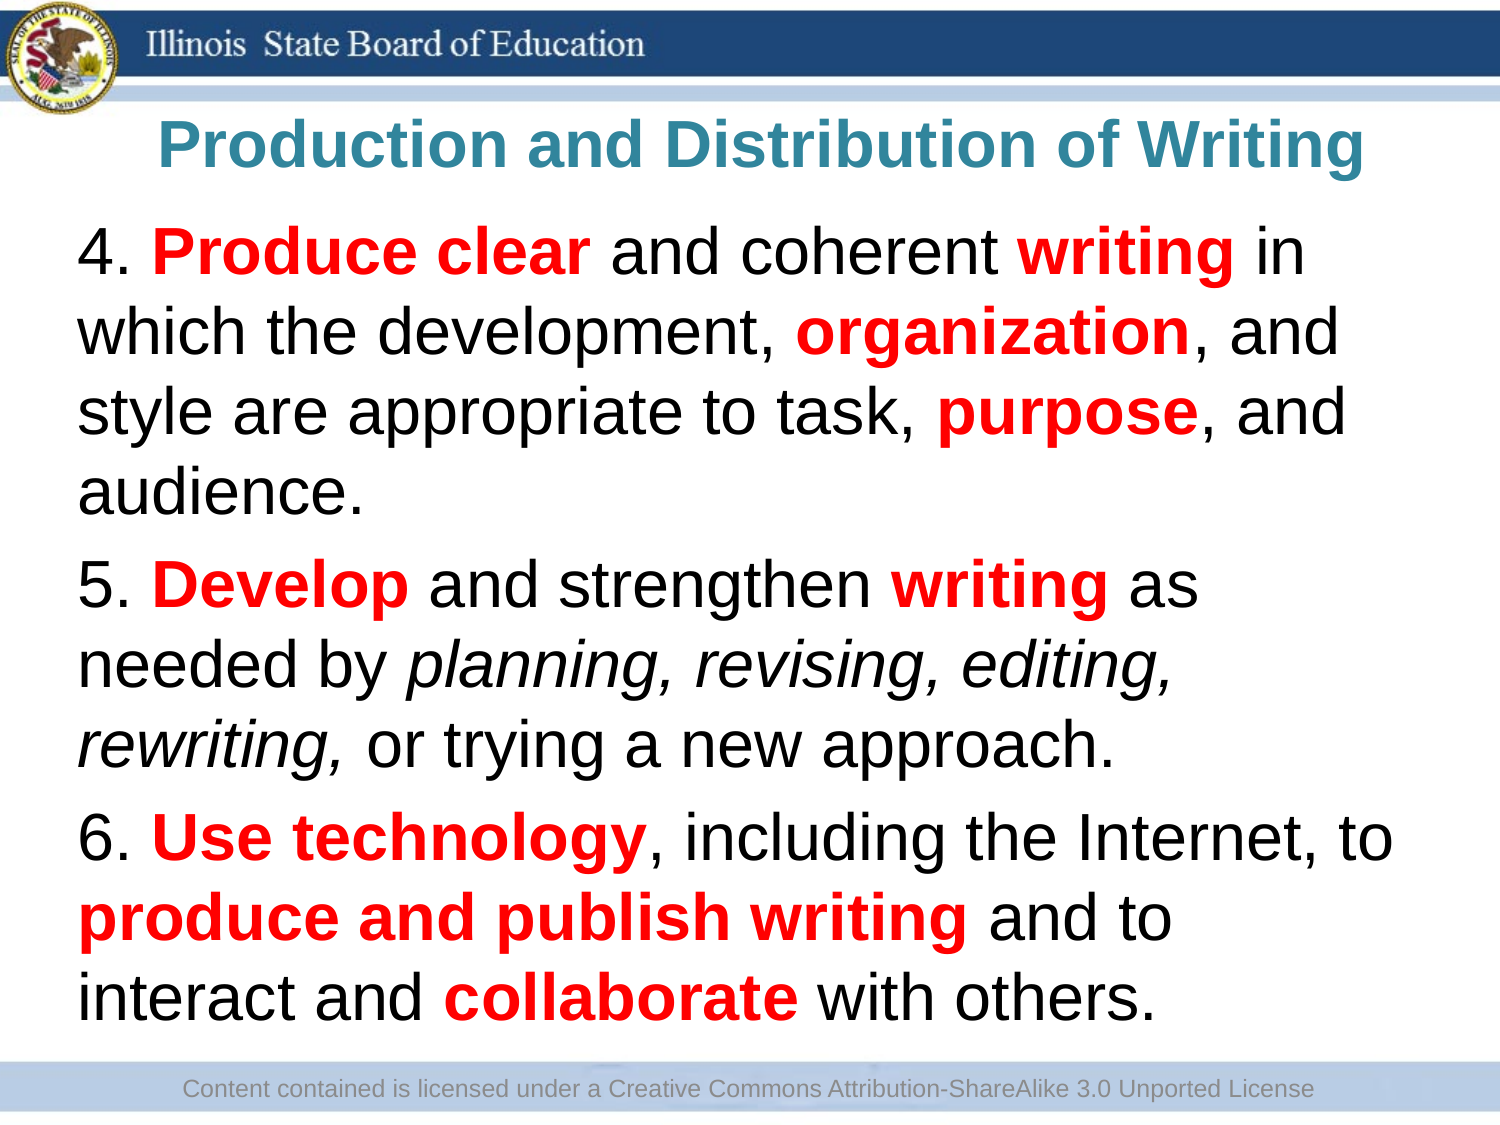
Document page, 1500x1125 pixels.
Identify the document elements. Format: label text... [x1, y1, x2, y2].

footer Content contained is licensed under a Creative Commons Attribution-ShareAlike 3.0 Unported License [150, 1050, 1350, 1125]
list 4. Produce clear and coherent writing in which the development, organization, and style are appropriate to task, purpose, and audience. 5. Develop and strengthen writing as needed by planning, revising, editing, rewriting, or trying a new approach. 6. Use technology, including the Internet, to produce and publish writing and to interact and collaborate with others. [62, 199, 1413, 1051]
title Production and Distribution of Writing [87, 149, 1438, 213]
picture [0, 0, 1500, 1125]
